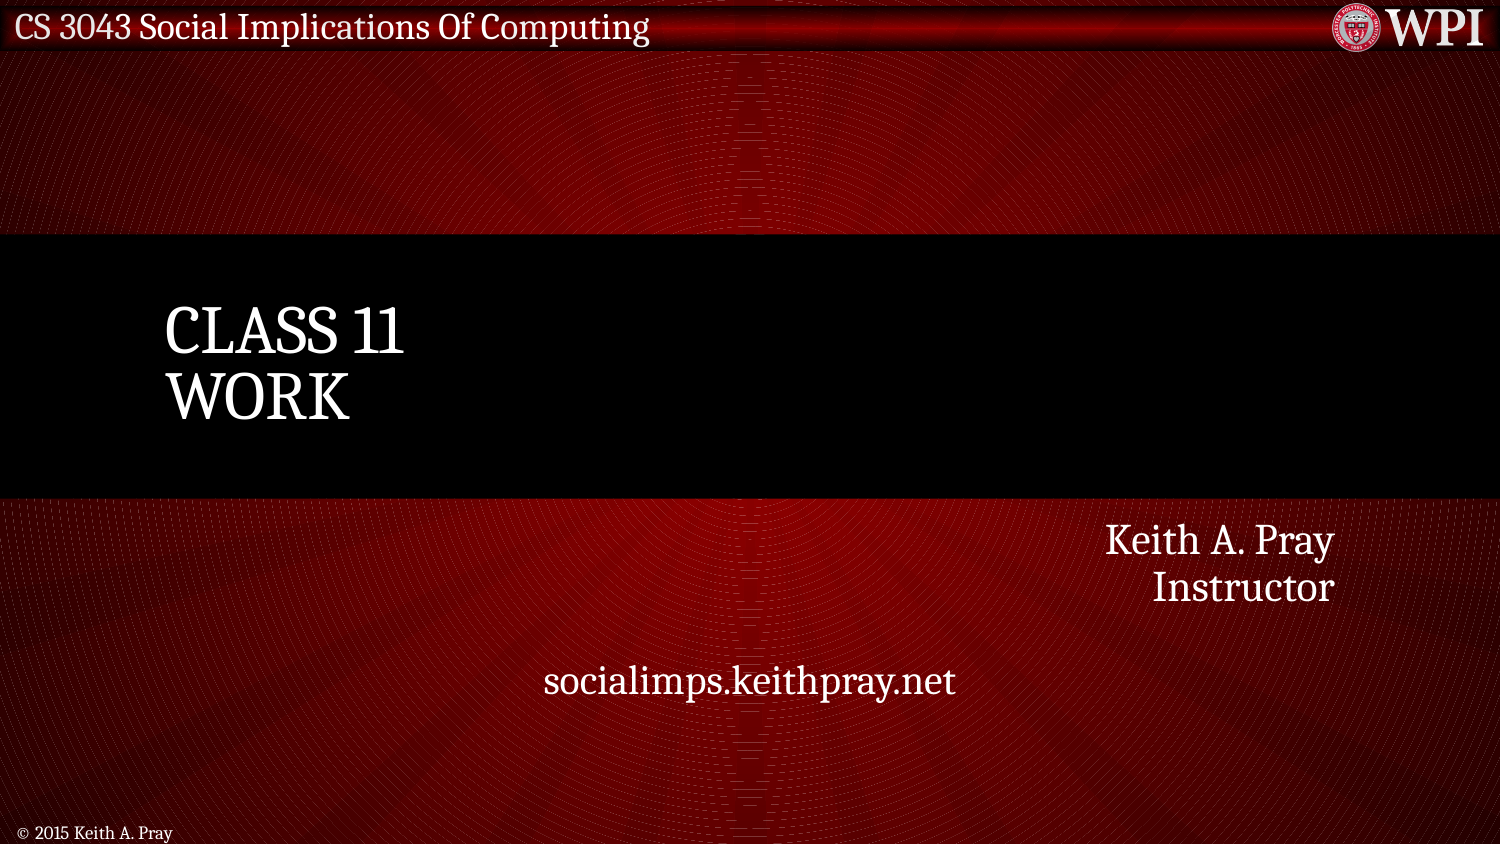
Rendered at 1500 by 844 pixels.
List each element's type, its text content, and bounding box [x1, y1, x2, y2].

footer © 2015 Keith A. Pray [0, 819, 913, 844]
picture [1332, 3, 1483, 52]
title Class 11 Work [150, 234, 1350, 499]
subtitle Keith A. Pray Instructor socialimps.keithpray.net [150, 509, 1350, 744]
